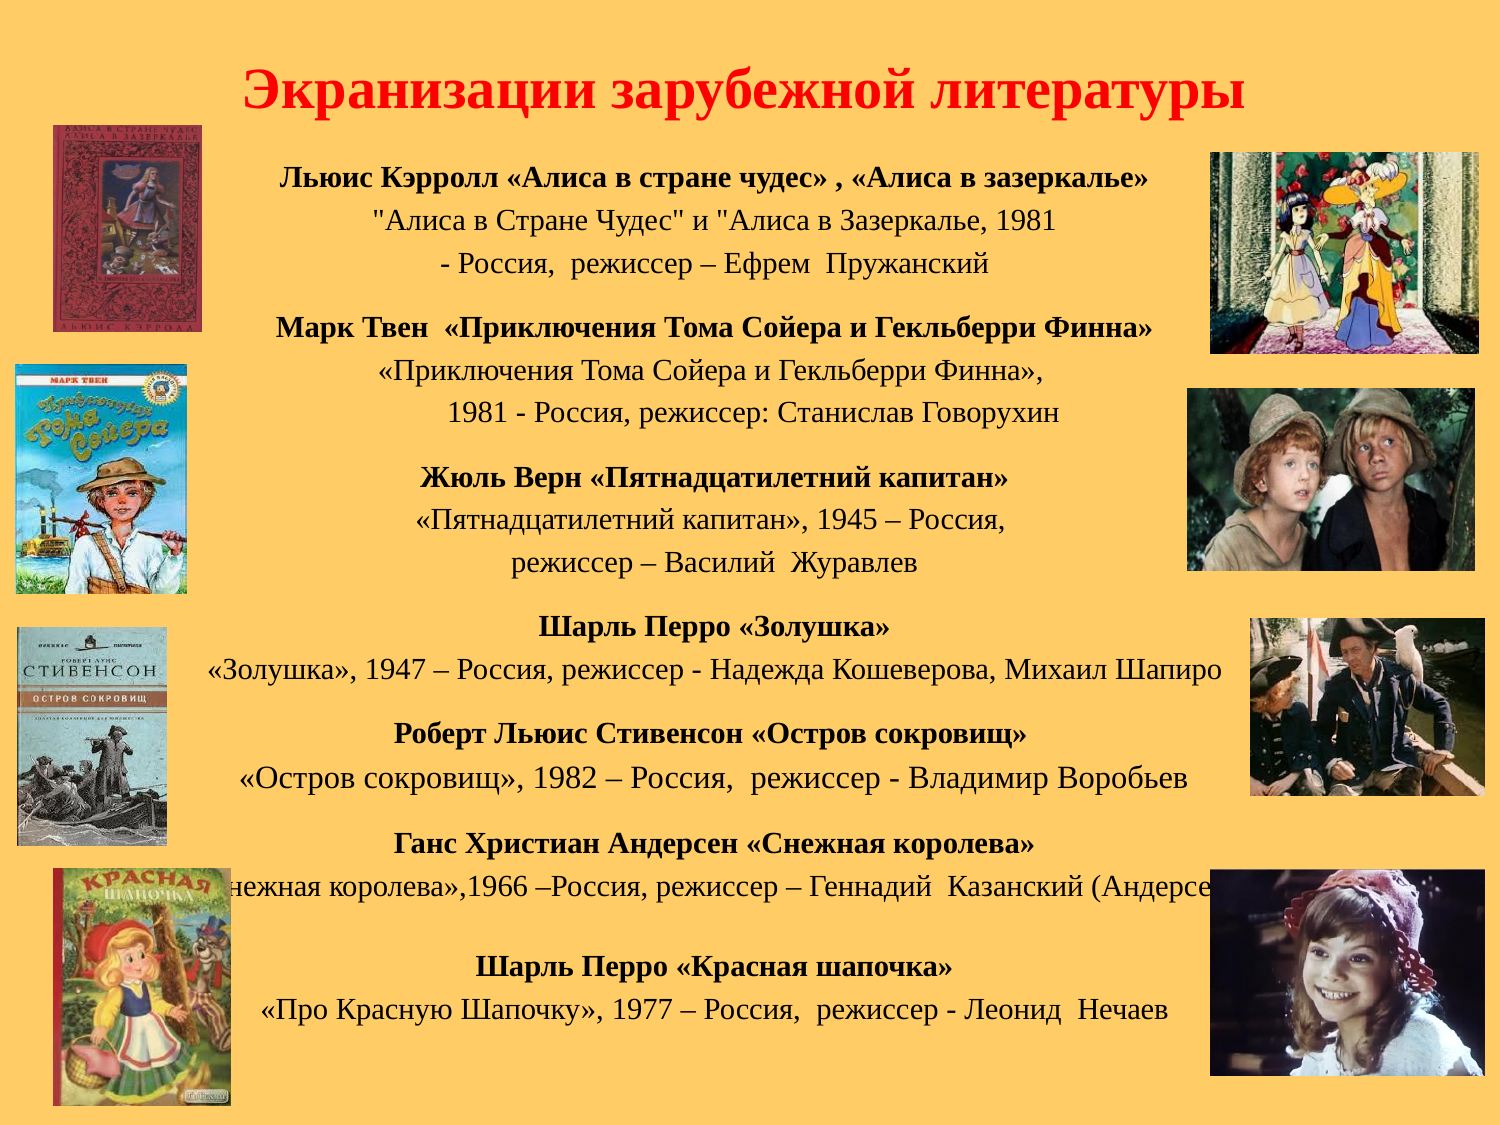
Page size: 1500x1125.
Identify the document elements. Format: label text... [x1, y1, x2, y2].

text_box Экранизации зарубежной литературы [53, 42, 1436, 128]
picture [14, 371, 187, 595]
picture [1210, 152, 1480, 354]
picture [52, 125, 203, 332]
list Льюис Кэрролл «Алиса в стране чудес» , «Алиса в зазеркалье» "Алиса в Стране Чудес" и "Алиса в Зазеркалье, 1981 - Россия, режиссер – Ефрем Пружанский Марк Твен «Приключения Тома Сойера и Гекльберри Финна» «Приключения Тома Сойера и Гекльберри Финна», 1981 - Россия, режиссер: Станислав Говорухин Жюль Верн «Пятнадцатилетний капитан» «Пятнадцатилетний капитан», 1945 – Россия, режиссер – Василий Журавлев Шарль Перро «Золушка» «Золушка», 1947 – Россия, режиссер - Надежда Кошеверова, Михаил Шапиро Роберт Льюис Стивенсон «Остров сокровищ» «Остров сокровищ», 1982 – Россия, режиссер - Владимир Воробьев Ганс Христиан Андерсен «Снежная королева» «Снежная королева»,1966 –Россия, режиссер – Геннадий Казанский (Андерсен) Шарль Перро «Красная шапочка» «Про Красную Шапочку», 1977 – Россия, режиссер - Леонид Нечаев [84, 128, 1345, 1114]
picture [1249, 617, 1485, 796]
picture [1210, 869, 1485, 1076]
picture [17, 627, 167, 847]
picture [52, 868, 231, 1106]
picture [1186, 387, 1475, 571]
